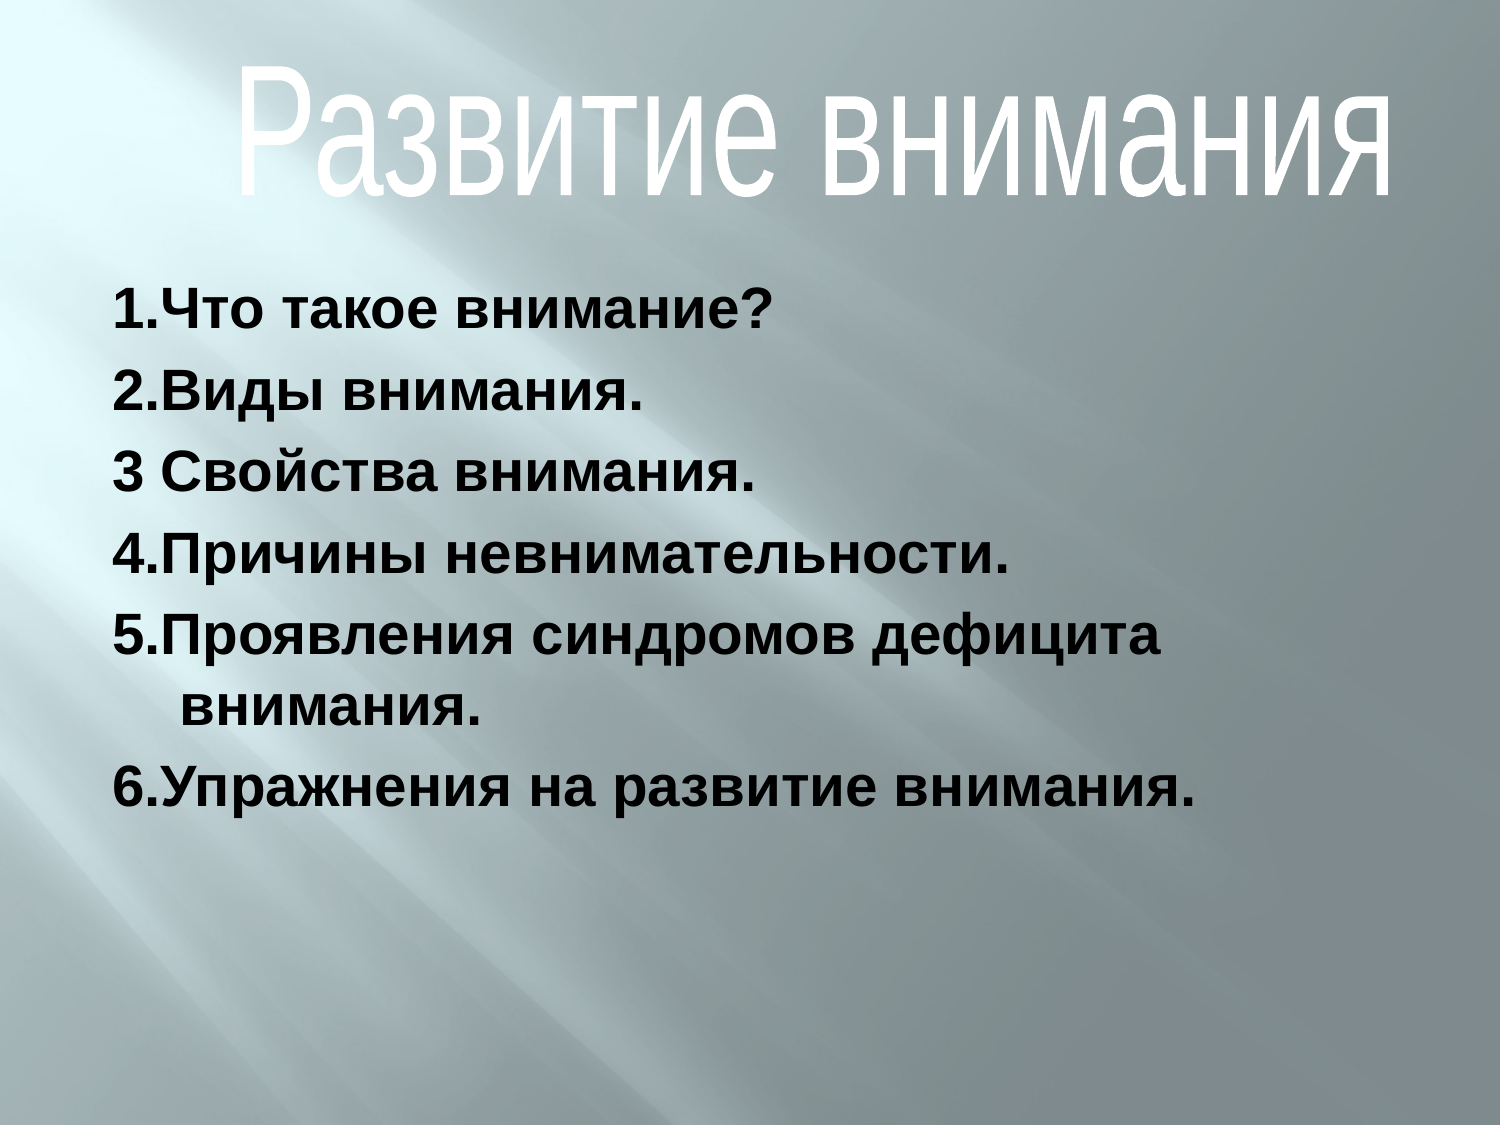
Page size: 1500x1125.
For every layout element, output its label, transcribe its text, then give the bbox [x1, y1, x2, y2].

list 1.Что такое внимание? 2.Виды внимания. 3 Свойства внимания. 4.Причины невнимательности. 5.Проявления синдромов дефицита внимания. 6.Упражнения на развитие внимания. [74, 262, 1426, 1036]
